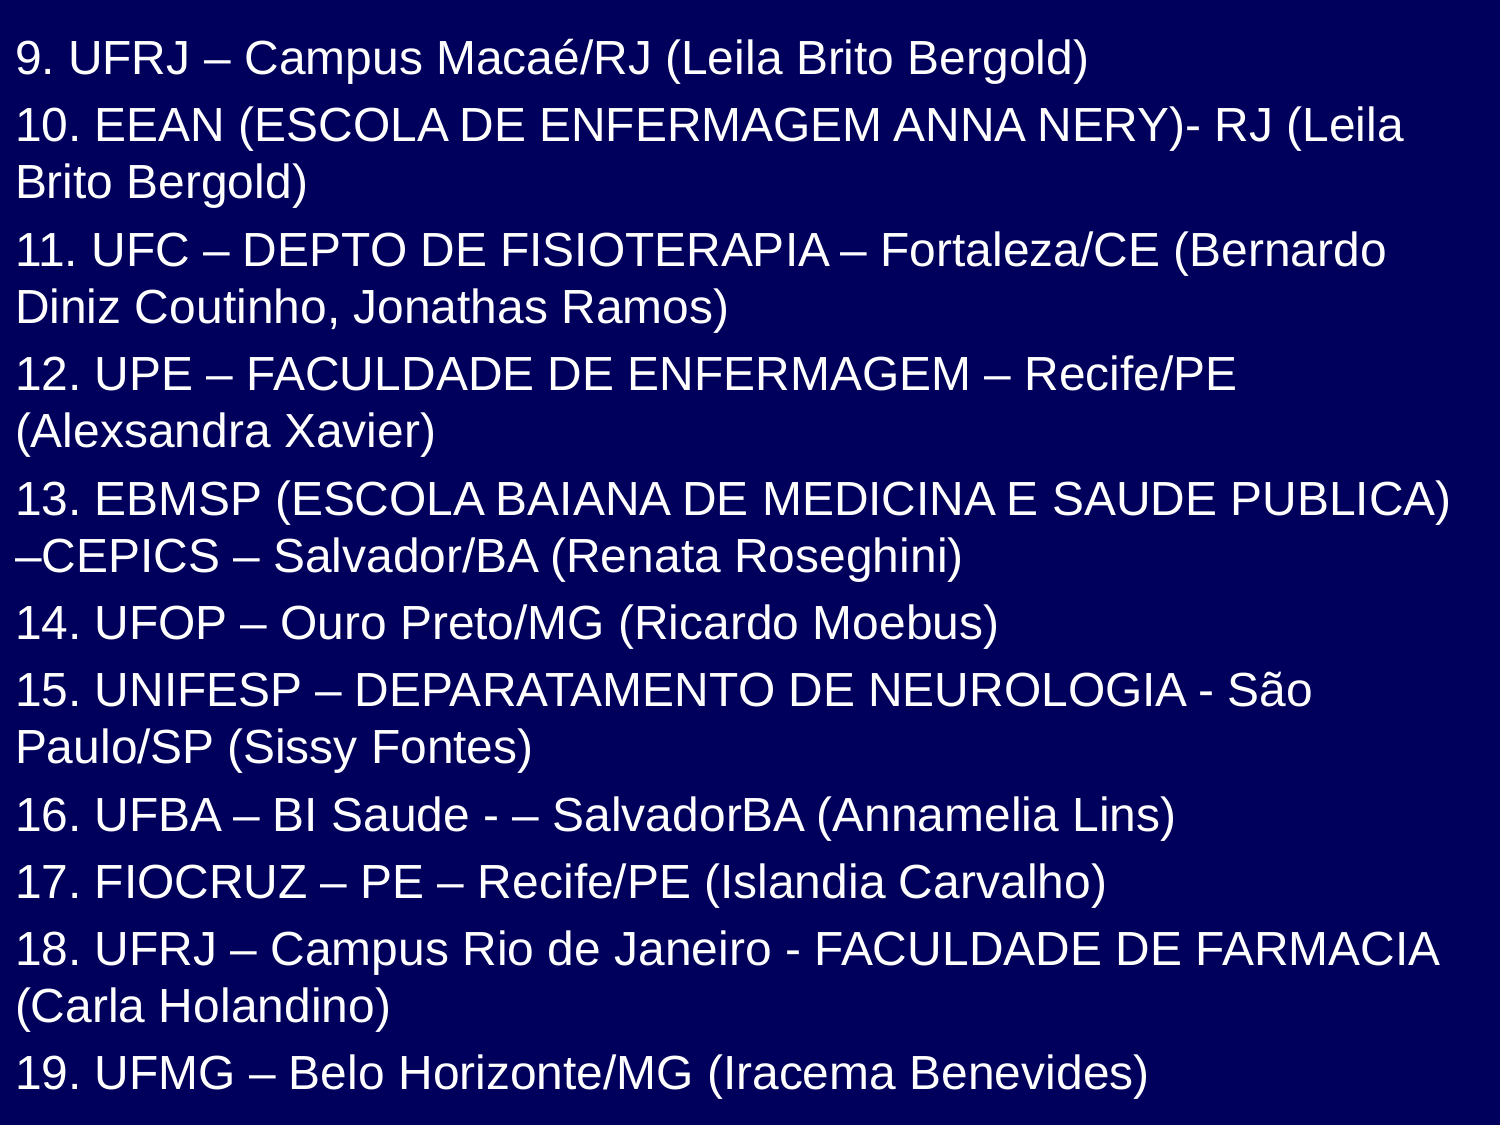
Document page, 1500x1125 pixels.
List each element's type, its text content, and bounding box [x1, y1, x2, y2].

list 9. UFRJ – Campus Macaé/RJ (Leila Brito Bergold) 10. EEAN (ESCOLA DE ENFERMAGEM ANNA NERY)- RJ (Leila Brito Bergold) 11. UFC – DEPTO DE FISIOTERAPIA – Fortaleza/CE (Bernardo Diniz Coutinho, Jonathas Ramos) 12. UPE – FACULDADE DE ENFERMAGEM – Recife/PE (Alexsandra Xavier) 13. EBMSP (ESCOLA BAIANA DE MEDICINA E SAUDE PUBLICA) –CEPICS – Salvador/BA (Renata Roseghini) 14. UFOP – Ouro Preto/MG (Ricardo Moebus) 15. UNIFESP – DEPARATAMENTO DE NEUROLOGIA - São Paulo/SP (Sissy Fontes) 16. UFBA – BI Saude - – SalvadorBA (Annamelia Lins) 17. FIOCRUZ – PE – Recife/PE (Islandia Carvalho) 18. UFRJ – Campus Rio de Janeiro - FACULDADE DE FARMACIA (Carla Holandino) 19. UFMG – Belo Horizonte/MG (Iracema Benevides) [0, 18, 1500, 1036]
